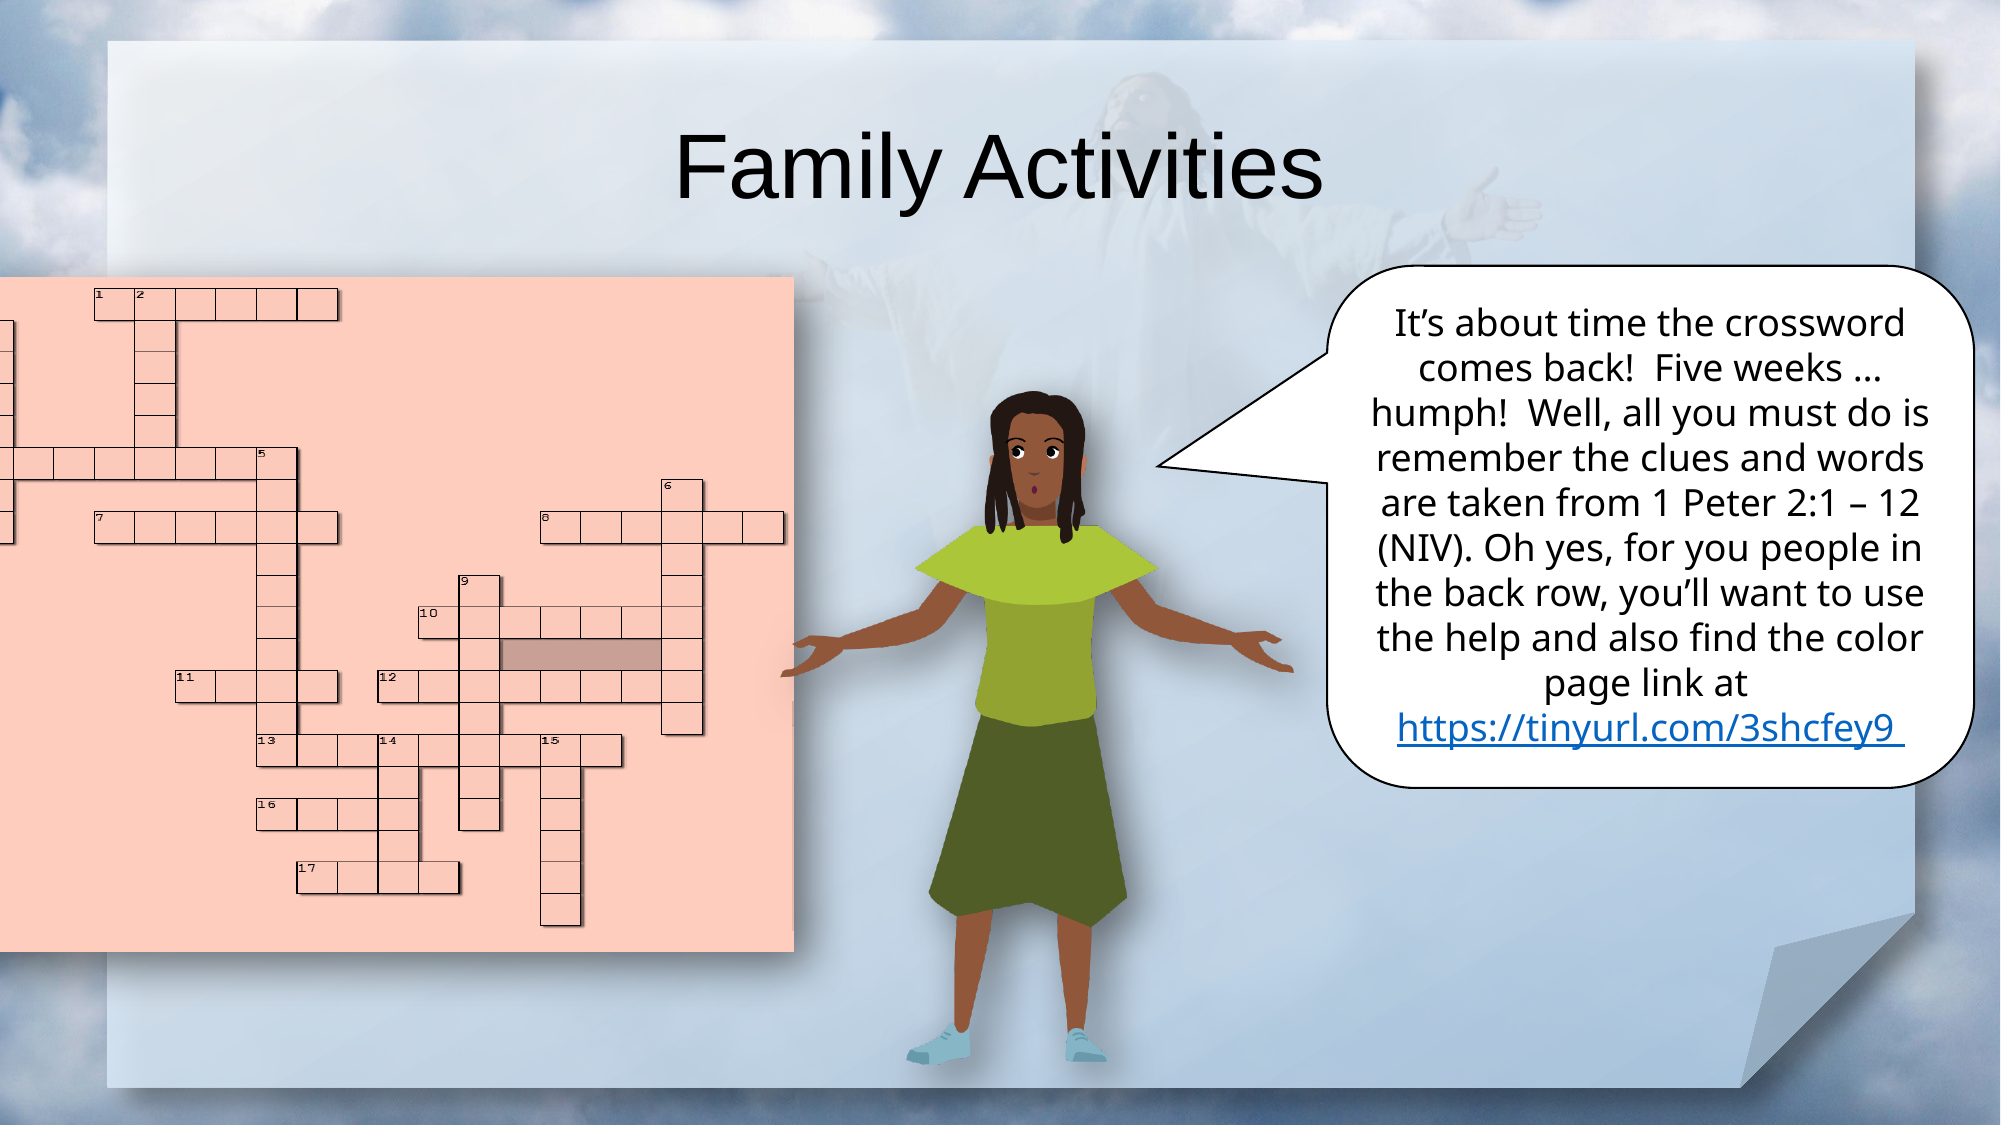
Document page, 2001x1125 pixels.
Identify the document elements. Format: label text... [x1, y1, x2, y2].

text_box It’s about time the crossword comes back! Five weeks … humph! Well, all you must do is remember the clues and words are taken from 1 Peter 2:1 – 12 (NIV). Oh yes, for you people in the back row, you’ll want to use the help and also find the color page link at https://tinyurl.com/3shcfey9 [1268, 264, 1976, 789]
picture [0, 0, 2001, 1125]
title Family Activities [137, 59, 1863, 278]
